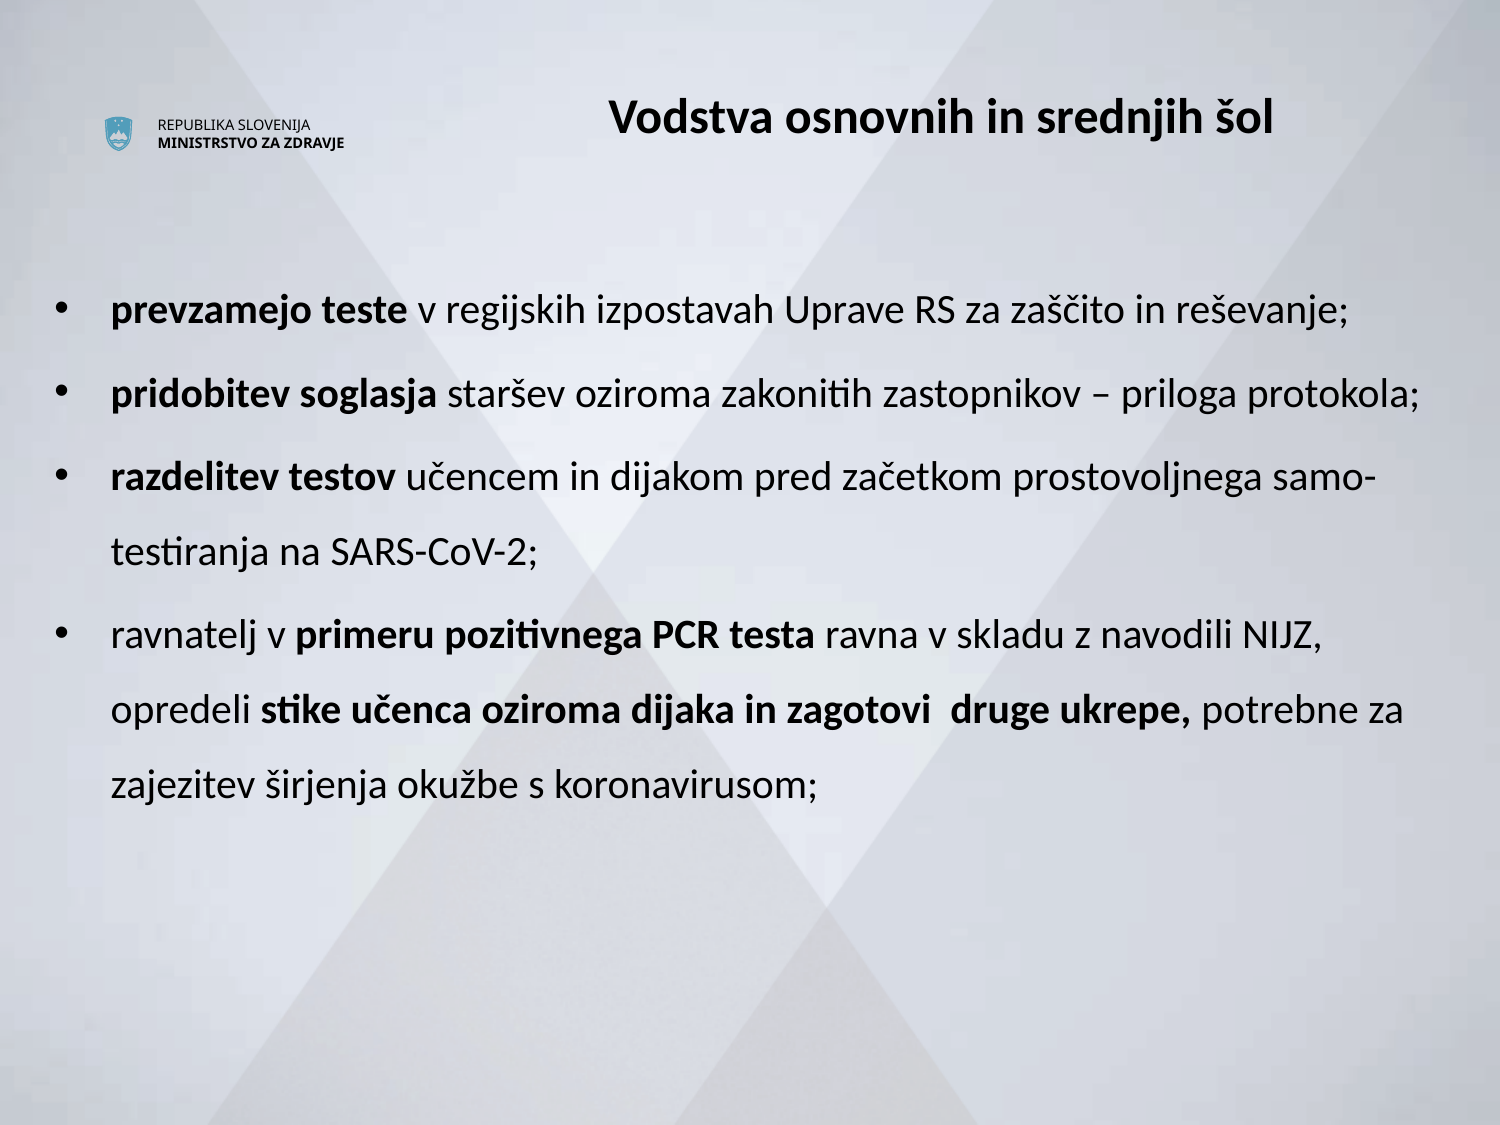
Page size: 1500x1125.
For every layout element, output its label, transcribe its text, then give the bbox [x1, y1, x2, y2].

picture [0, 0, 1500, 1125]
text_box prevzamejo teste v regijskih izpostavah Uprave RS za zaščito in reševanje; pridobitev soglasja staršev oziroma zakonitih zastopnikov – priloga protokola; razdelitev testov učencem in dijakom pred začetkom prostovoljnega samo-testiranja na SARS-CoV-2; ravnatelj v primeru pozitivnega PCR testa ravna v skladu z navodili NIJZ, opredeli stike učenca oziroma dijaka in zagotovi druge ukrepe, potrebne za zajezitev širjenja okužbe s koronavirusom; [39, 249, 1461, 681]
